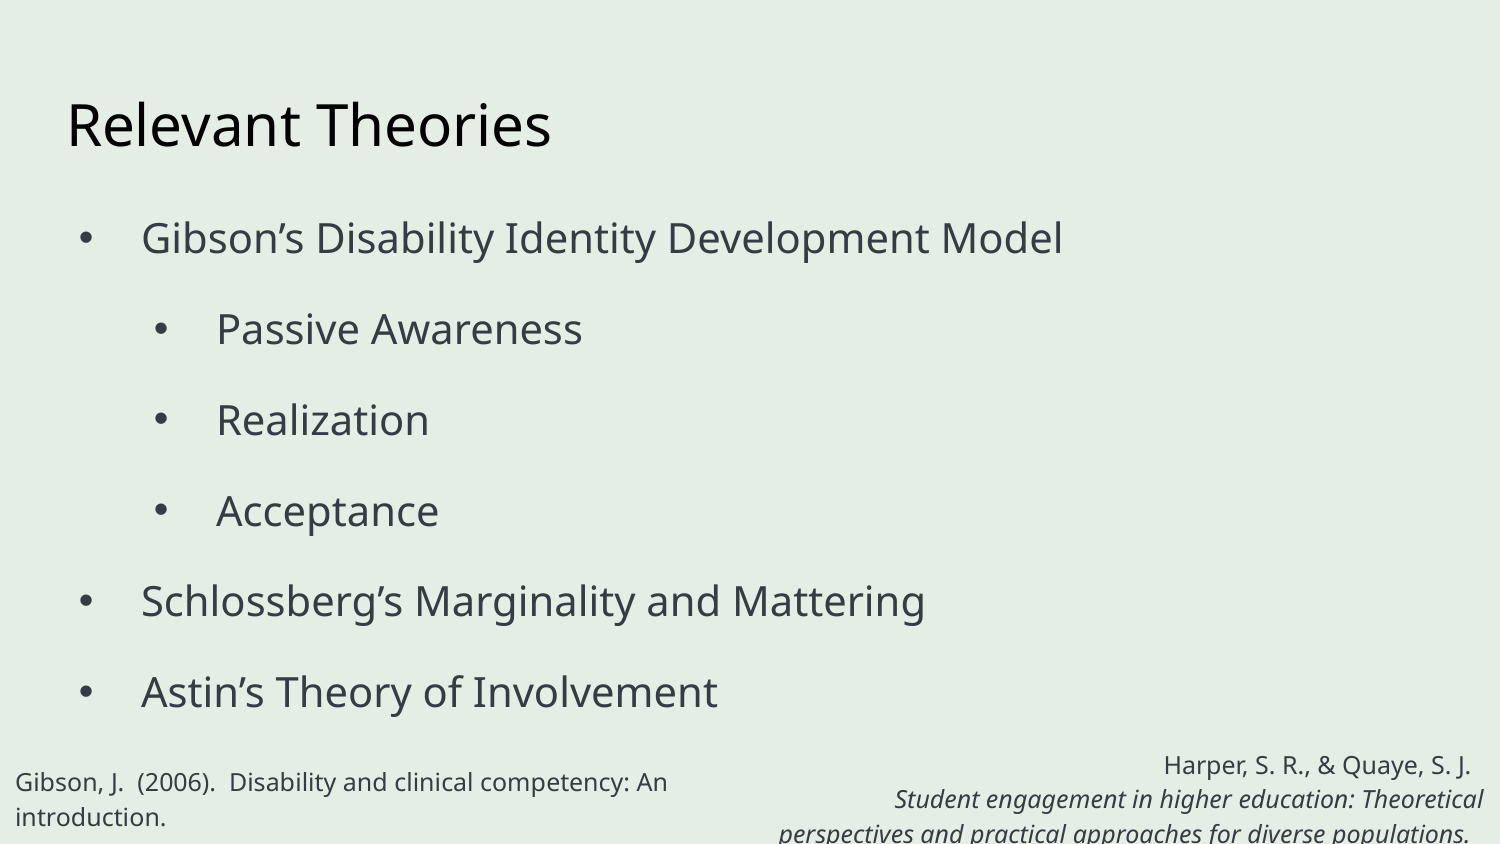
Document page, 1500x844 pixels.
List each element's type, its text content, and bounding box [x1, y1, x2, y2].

text_box Gibson, J. (2006). Disability and clinical competency: An introduction. [0, 749, 749, 844]
text_box Harper, S. R., & Quaye, S. J. Student engagement in higher education: Theoretical perspectives and practical approaches for diverse populations. [749, 749, 1500, 844]
list Gibson’s Disability Identity Development Model Passive Awareness Realization Acceptance Schlossberg’s Marginality and Mattering Astin’s Theory of Involvement [51, 189, 1449, 749]
title Relevant Theories [51, 72, 1449, 167]
